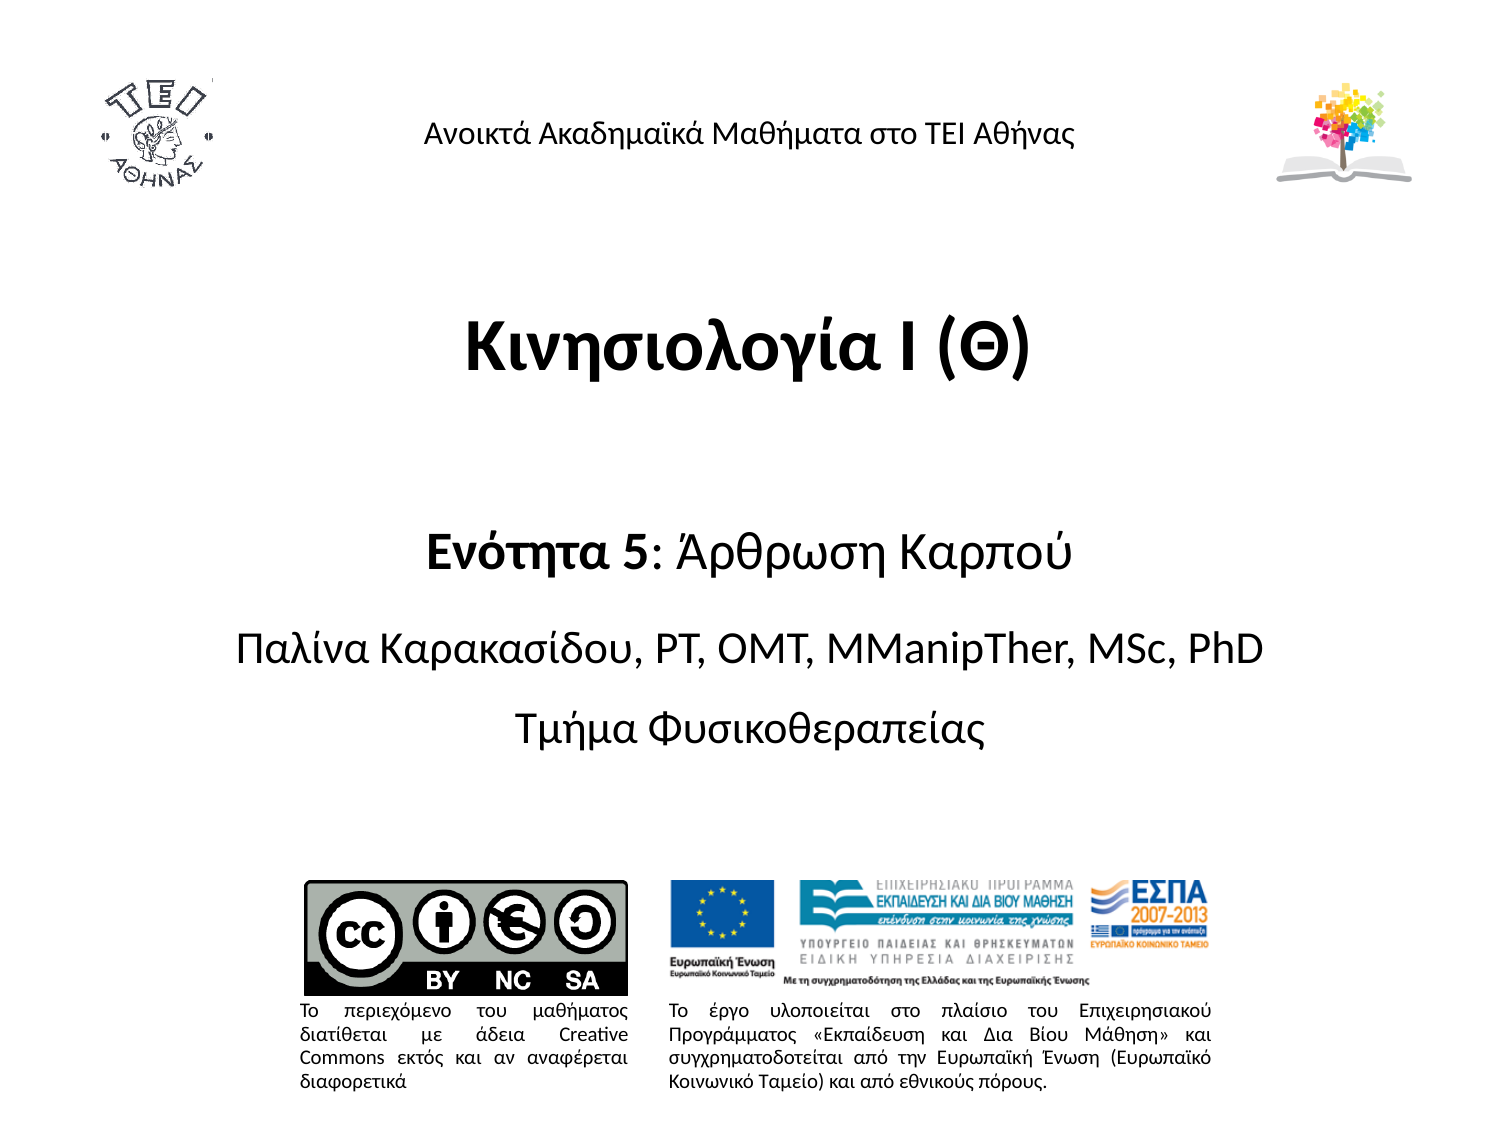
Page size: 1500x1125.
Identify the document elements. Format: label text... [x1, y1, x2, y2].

text_box Ανοικτά Ακαδημαϊκά Μαθήματα στο ΤΕΙ Αθήνας [217, 103, 1268, 159]
title Κινησιολογία Ι (Θ) [112, 219, 1388, 461]
picture [1273, 77, 1414, 185]
picture [100, 77, 213, 193]
subtitle Ενότητα 5: Άρθρωση Καρπού Παλίνα Καρακασίδου, PT, OMT, MManipTher, MSc, PhD Τμήμα Φυσικοθεραπείας [0, 507, 1500, 796]
table_header Το έργο υλοποιείται στο πλαίσιο του Επιχειρησιακού Προγράμματος «Εκπαίδευση και Δια Βίου Μάθηση» και συγχρηματοδοτείται από την Ευρωπαϊκή Ένωση (Ευρωπαϊκό Κοινωνικό Ταμείο) και από εθνικούς πόρους. [640, 999, 1223, 1125]
picture [303, 880, 628, 996]
table_header Το περιεχόμενο του μαθήματος διατίθεται με άδεια Creative Commons εκτός και αν αναφέρεται διαφορετικά [289, 999, 640, 1125]
picture [663, 880, 1214, 996]
